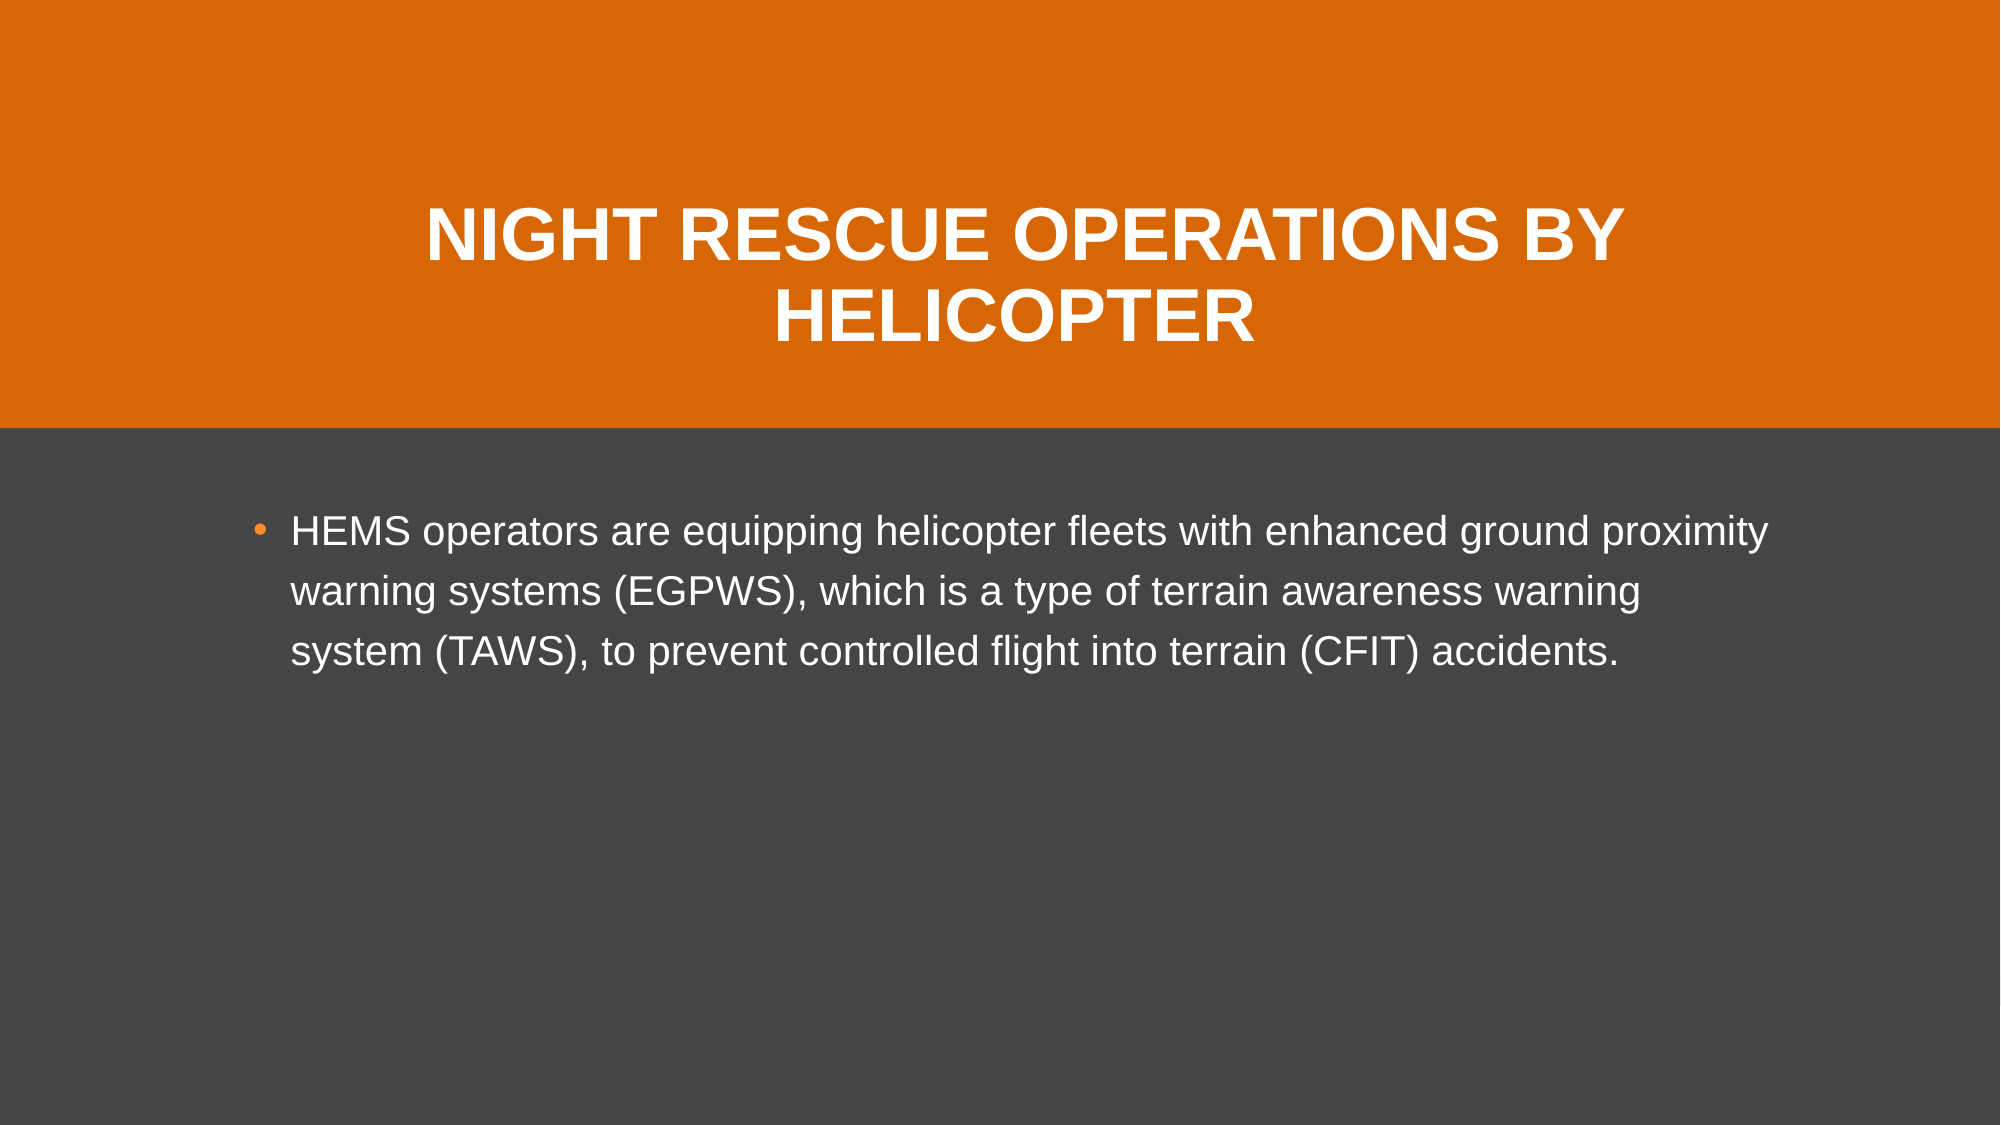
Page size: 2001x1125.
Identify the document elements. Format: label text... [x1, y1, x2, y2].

text_box [0, 428, 2000, 1125]
title Night Rescue Operations by Helicopter [238, 164, 1814, 390]
text_box [0, 0, 2000, 428]
list HEMS operators are equipping helicopter fleets with enhanced ground proximity warning systems (EGPWS), which is a type of terrain awareness warning system (TAWS), to prevent controlled flight into terrain (CFIT) accidents. [238, 486, 1787, 993]
